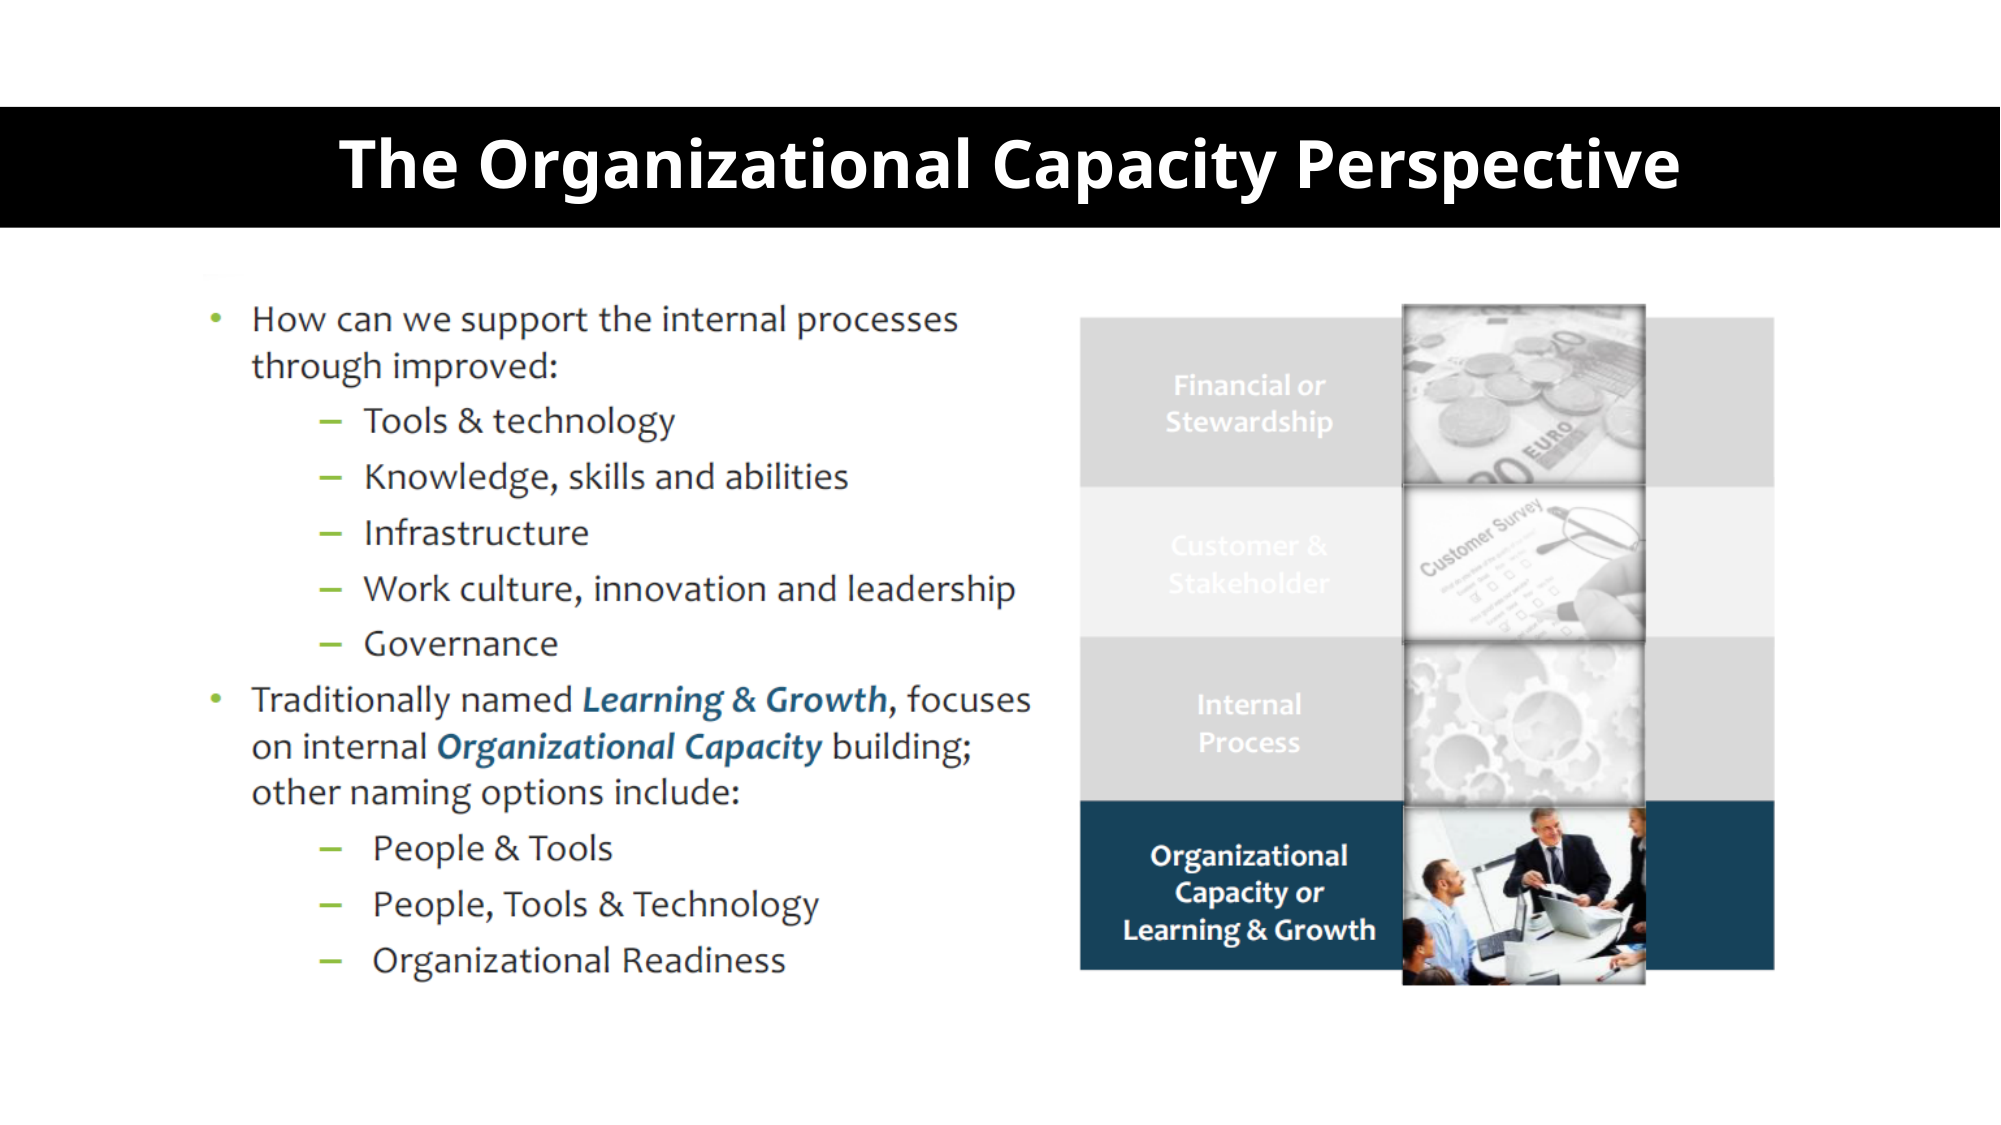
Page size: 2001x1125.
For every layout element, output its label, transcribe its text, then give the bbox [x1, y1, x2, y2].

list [203, 274, 1797, 996]
text_box [0, 106, 2000, 229]
title The Organizational Capacity Perspective [91, 105, 1931, 228]
